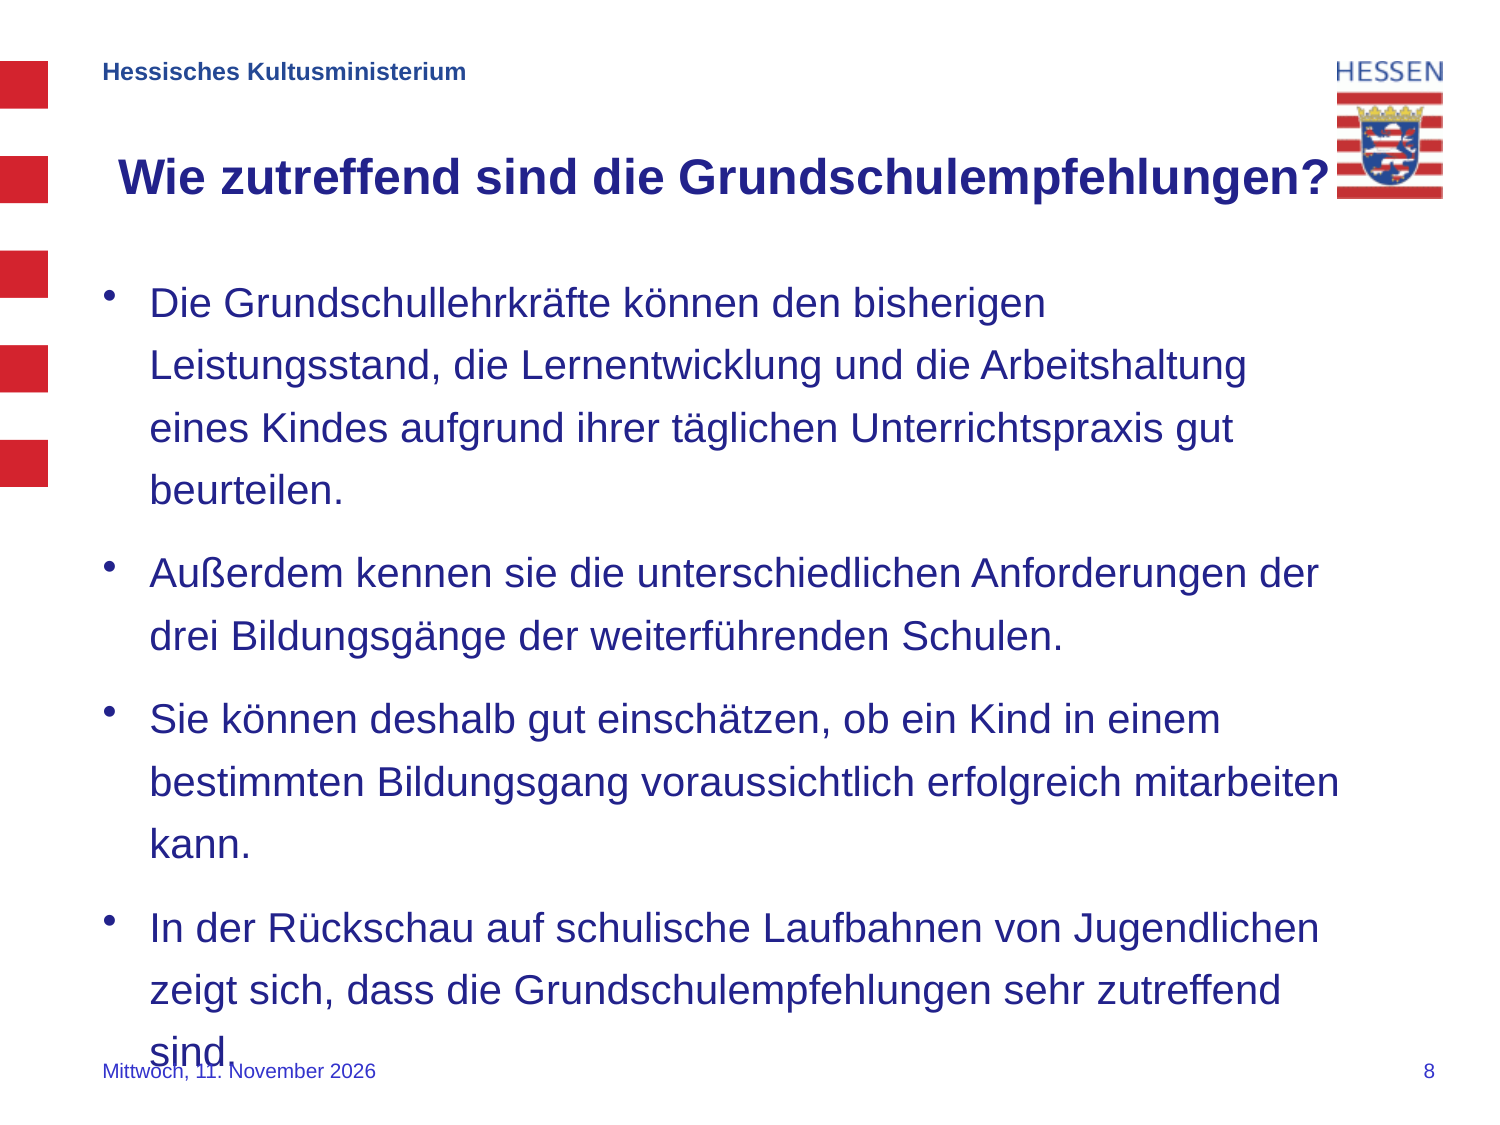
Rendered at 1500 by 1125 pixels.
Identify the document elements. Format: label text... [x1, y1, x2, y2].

slide_number Montag, 26. Oktober 2020 [87, 1049, 571, 1113]
picture [1337, 61, 1443, 199]
list Die Grundschullehrkräfte können den bisherigen Leistungsstand, die Lernentwicklung und die Arbeitshaltung eines Kindes aufgrund ihrer täglichen Unterrichtspraxis gut beurteilen. Außerdem kennen sie die unterschiedlichen Anforderungen der drei Bildungsgänge der weiterführenden Schulen. Sie können deshalb gut einschätzen, ob ein Kind in einem bestimmten Bildungsgang voraussichtlich erfolgreich mitarbeiten kann. In der Rückschau auf schulische Laufbahnen von Jugendlichen zeigt sich, dass die Grundschulempfehlungen sehr zutreffend sind. [87, 255, 1363, 1035]
text_box Wie zutreffend sind die Grundschulempfehlungen? [87, 137, 1363, 232]
picture [0, 61, 48, 487]
footer Hessisches Kultusministerium [86, 47, 563, 124]
